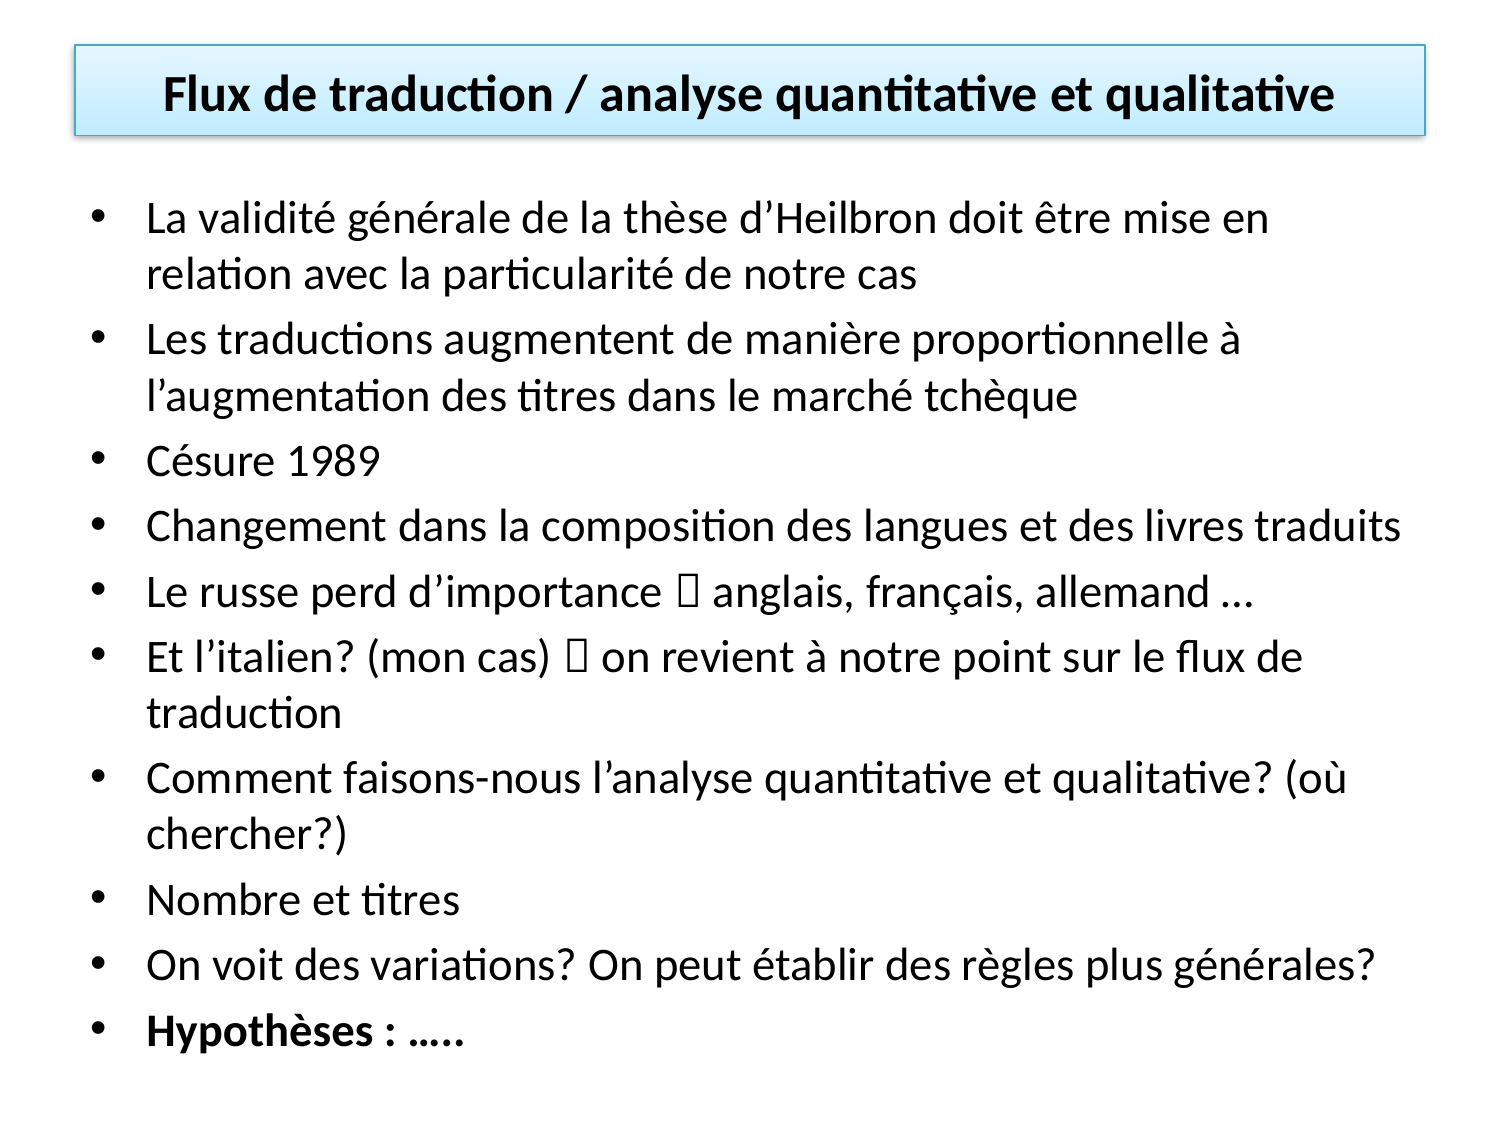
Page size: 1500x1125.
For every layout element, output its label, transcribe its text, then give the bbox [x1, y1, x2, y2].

title Flux de traduction / analyse quantitative et qualitative [74, 44, 1426, 136]
list La validité générale de la thèse d’Heilbron doit être mise en relation avec la particularité de notre cas Les traductions augmentent de manière proportionnelle à l’augmentation des titres dans le marché tchèque Césure 1989 Changement dans la composition des langues et des livres traduits Le russe perd d’importance  anglais, français, allemand … Et l’italien? (mon cas)  on revient à notre point sur le flux de traduction Comment faisons-nous l’analyse quantitative et qualitative? (où chercher?) Nombre et titres On voit des variations? On peut établir des règles plus générales? Hypothèses : ….. [75, 179, 1425, 1091]
